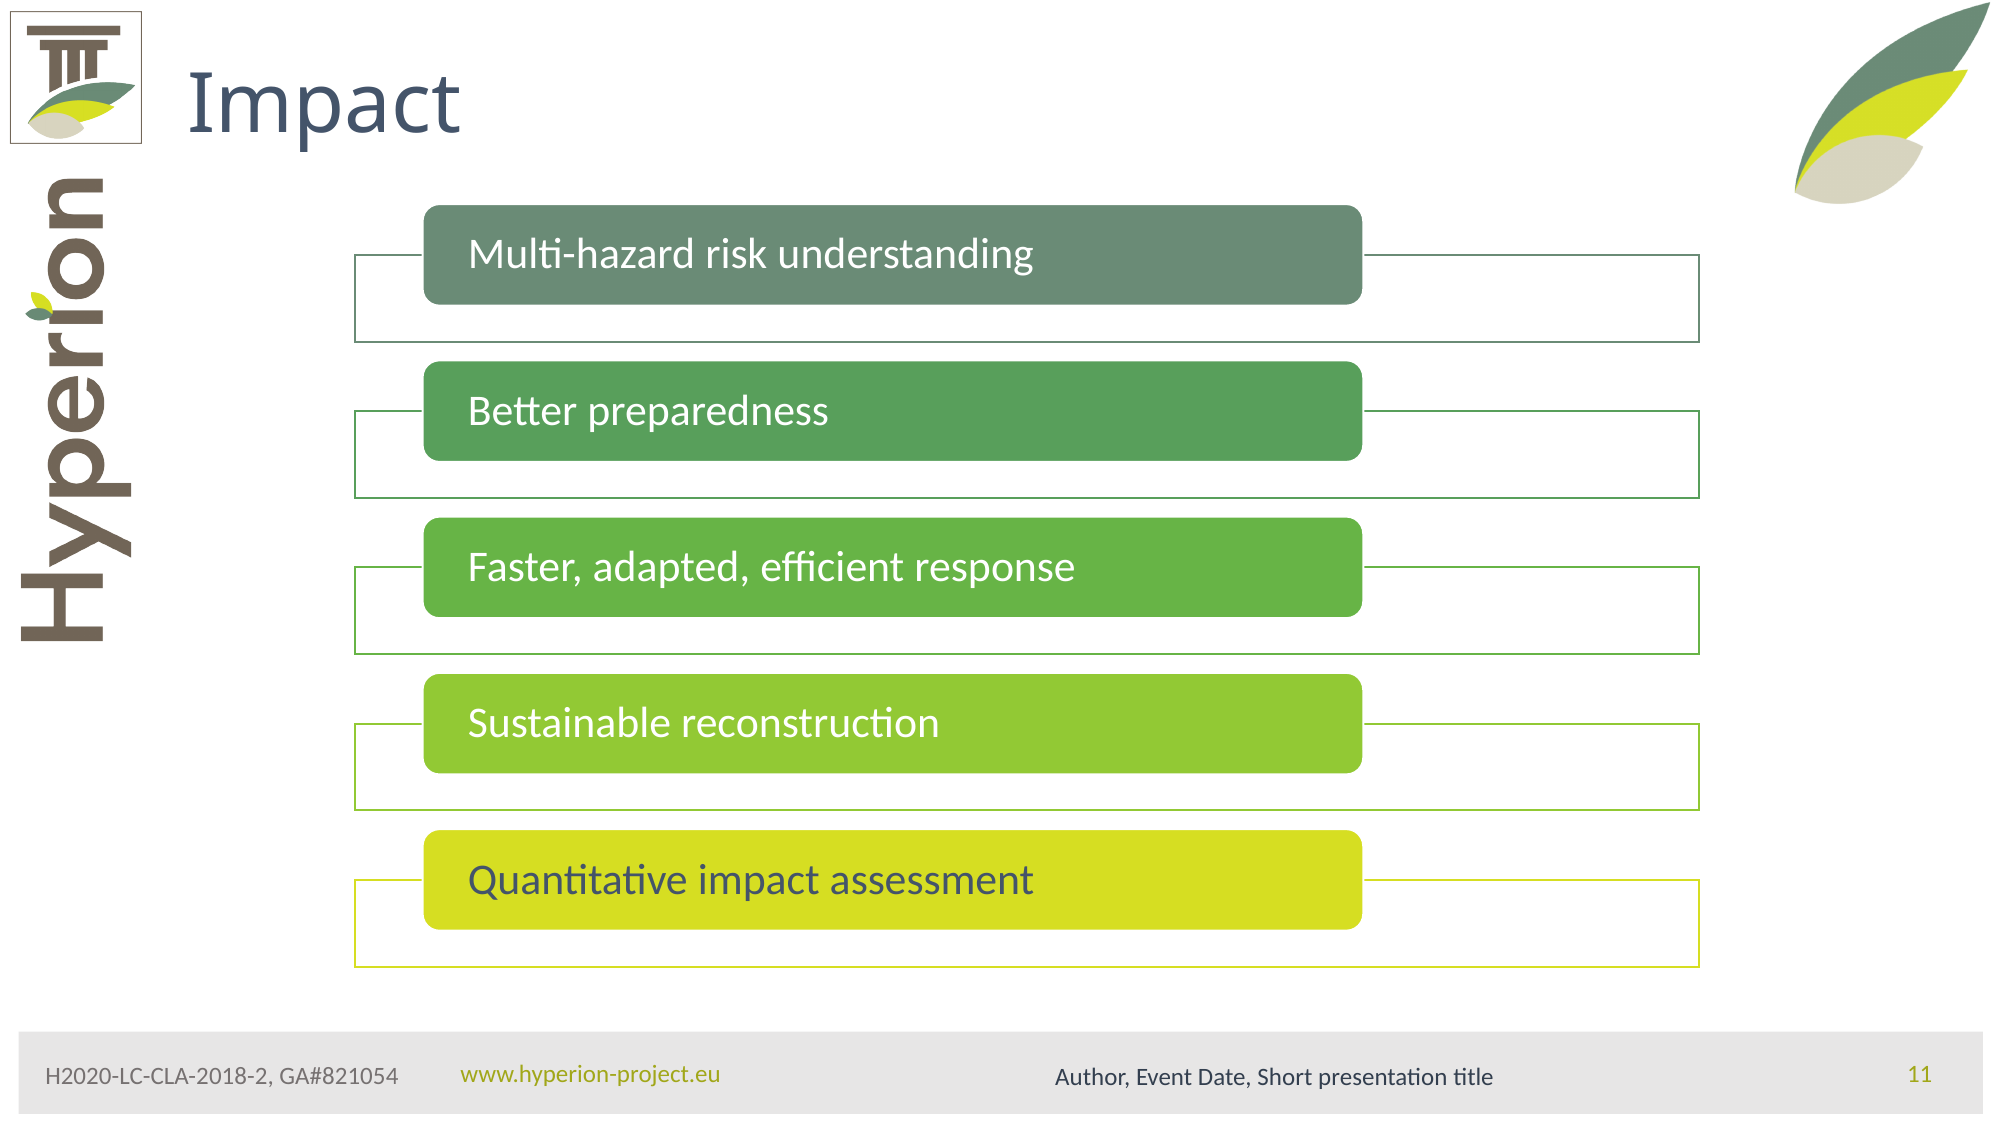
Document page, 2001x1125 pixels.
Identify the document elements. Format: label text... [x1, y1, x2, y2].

title Impact [172, 24, 1918, 187]
picture [1766, 0, 2001, 247]
slide_number 11 [1812, 1042, 1948, 1103]
picture [13, 173, 138, 657]
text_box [355, 193, 1700, 978]
picture [0, 0, 154, 157]
footer Author, Event Date, Short presentation title [759, 1042, 1790, 1109]
